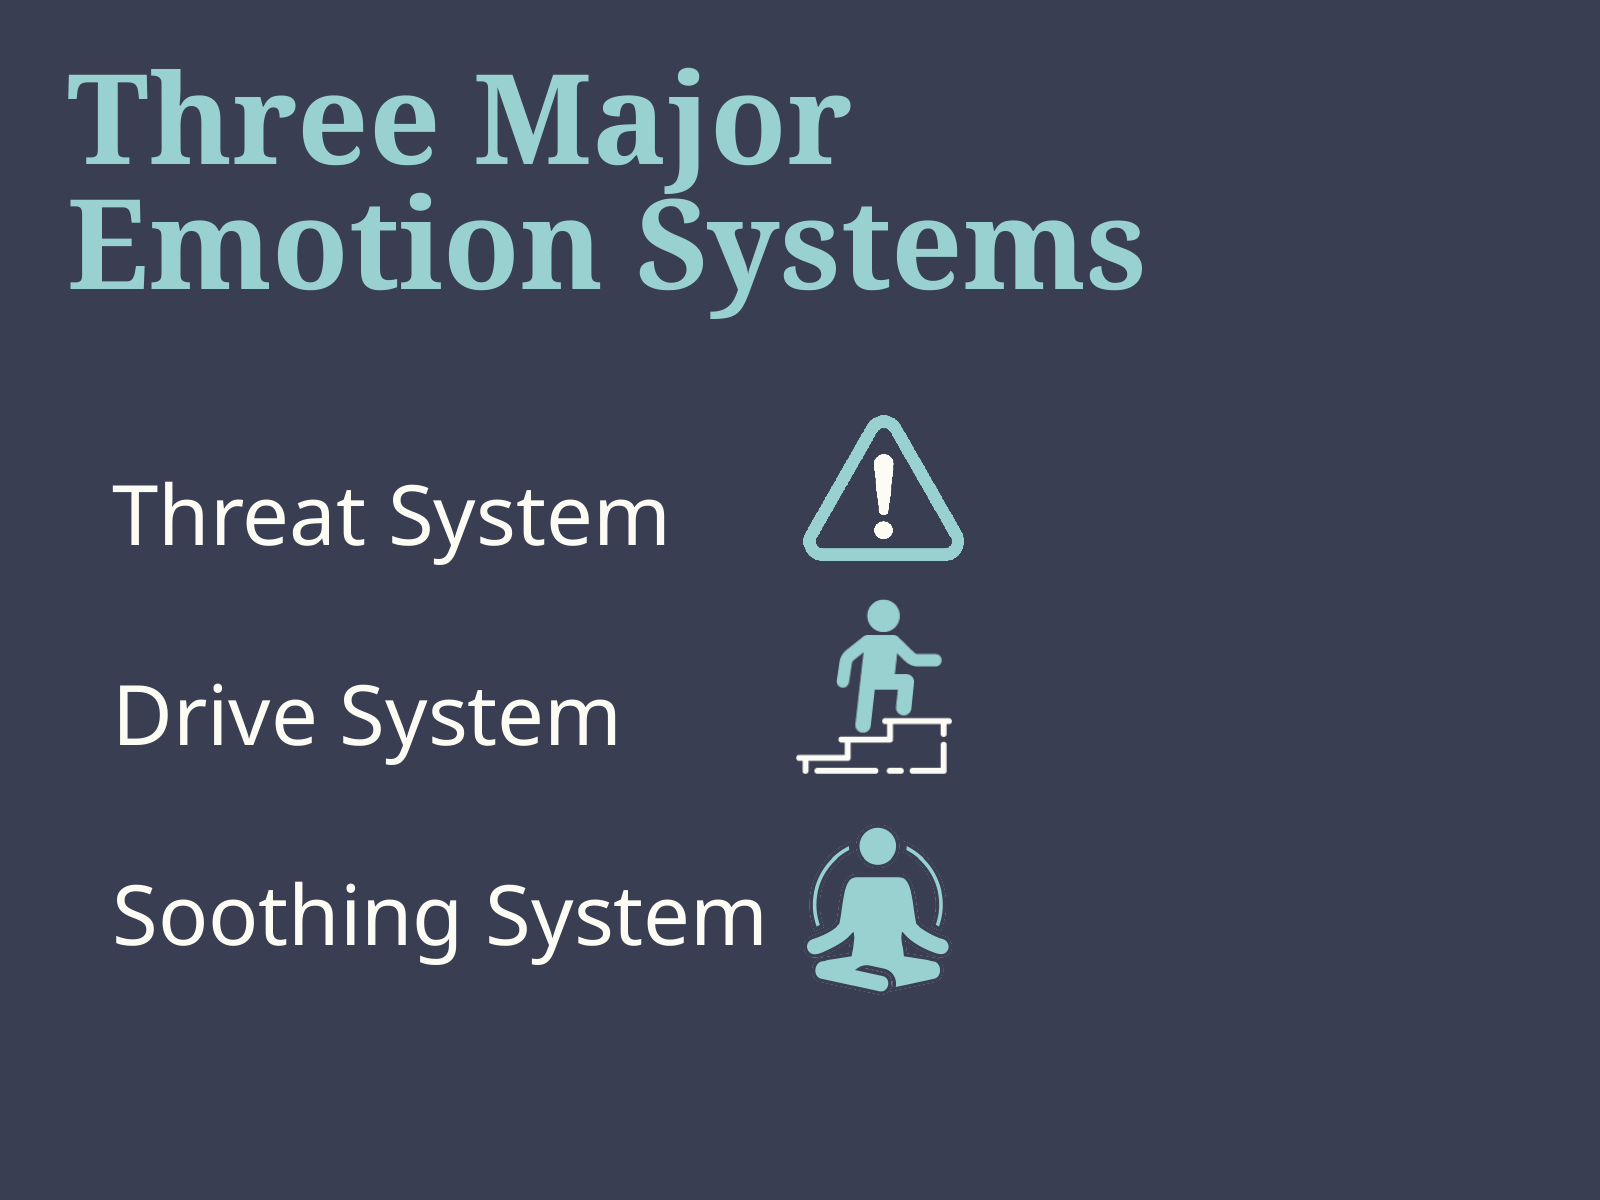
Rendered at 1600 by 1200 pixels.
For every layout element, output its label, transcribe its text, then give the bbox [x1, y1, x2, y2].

text_box Threat System Drive System Soothing System [112, 462, 1575, 1063]
picture [802, 415, 965, 561]
picture [796, 599, 952, 774]
picture [802, 824, 952, 995]
title Three Major Emotion Systems [65, 64, 1528, 315]
